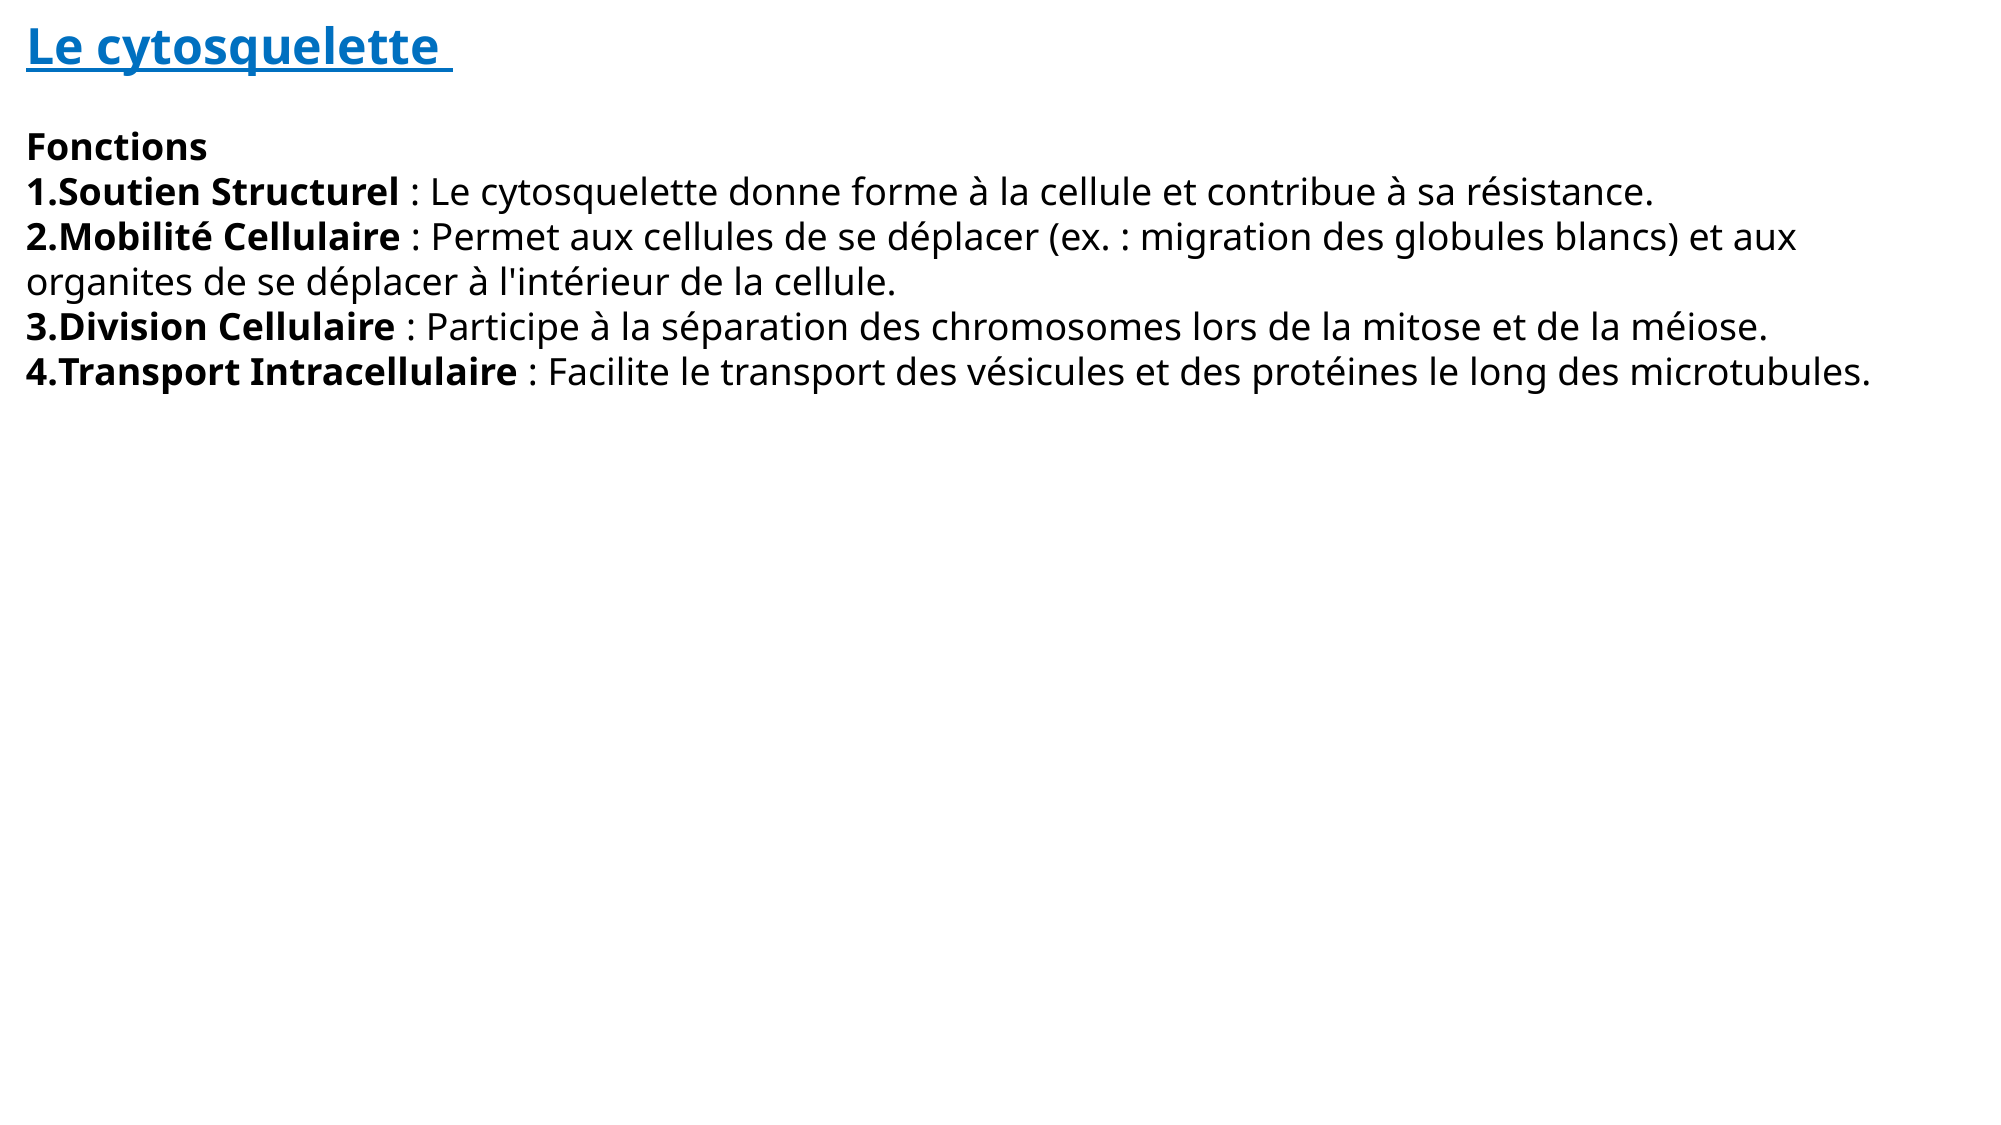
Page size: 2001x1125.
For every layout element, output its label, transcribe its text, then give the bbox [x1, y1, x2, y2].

text_box Fonctions Soutien Structurel : Le cytosquelette donne forme à la cellule et contribue à sa résistance. Mobilité Cellulaire : Permet aux cellules de se déplacer (ex. : migration des globules blancs) et aux organites de se déplacer à l'intérieur de la cellule. Division Cellulaire : Participe à la séparation des chromosomes lors de la mitose et de la méiose. Transport Intracellulaire : Facilite le transport des vésicules et des protéines le long des microtubules. [11, 115, 1951, 401]
text_box Le cytosquelette [11, 6, 1091, 82]
